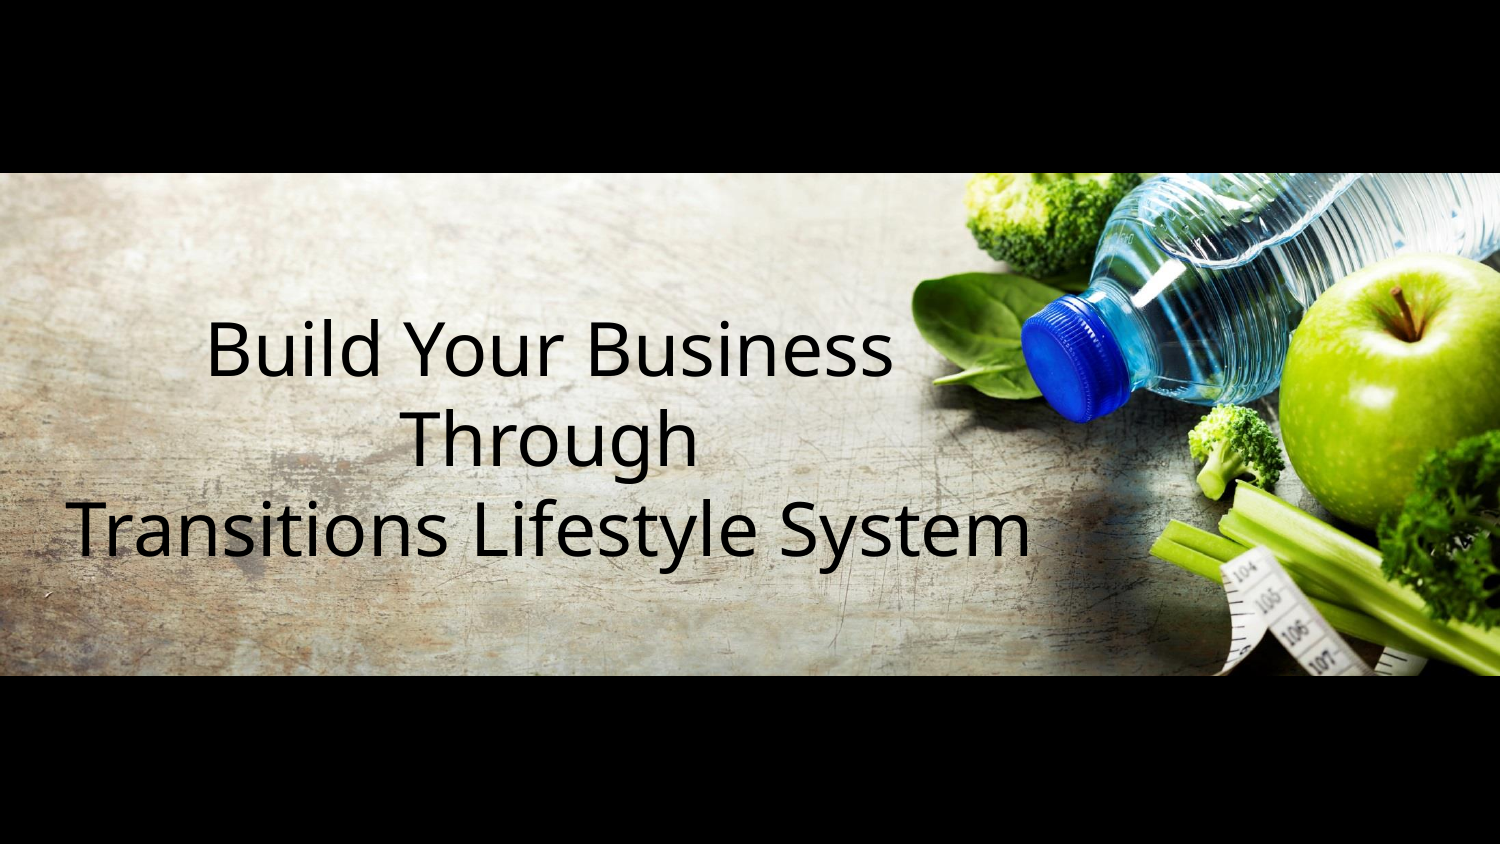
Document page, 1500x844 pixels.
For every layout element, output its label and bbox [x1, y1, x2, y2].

picture [0, 173, 1500, 676]
